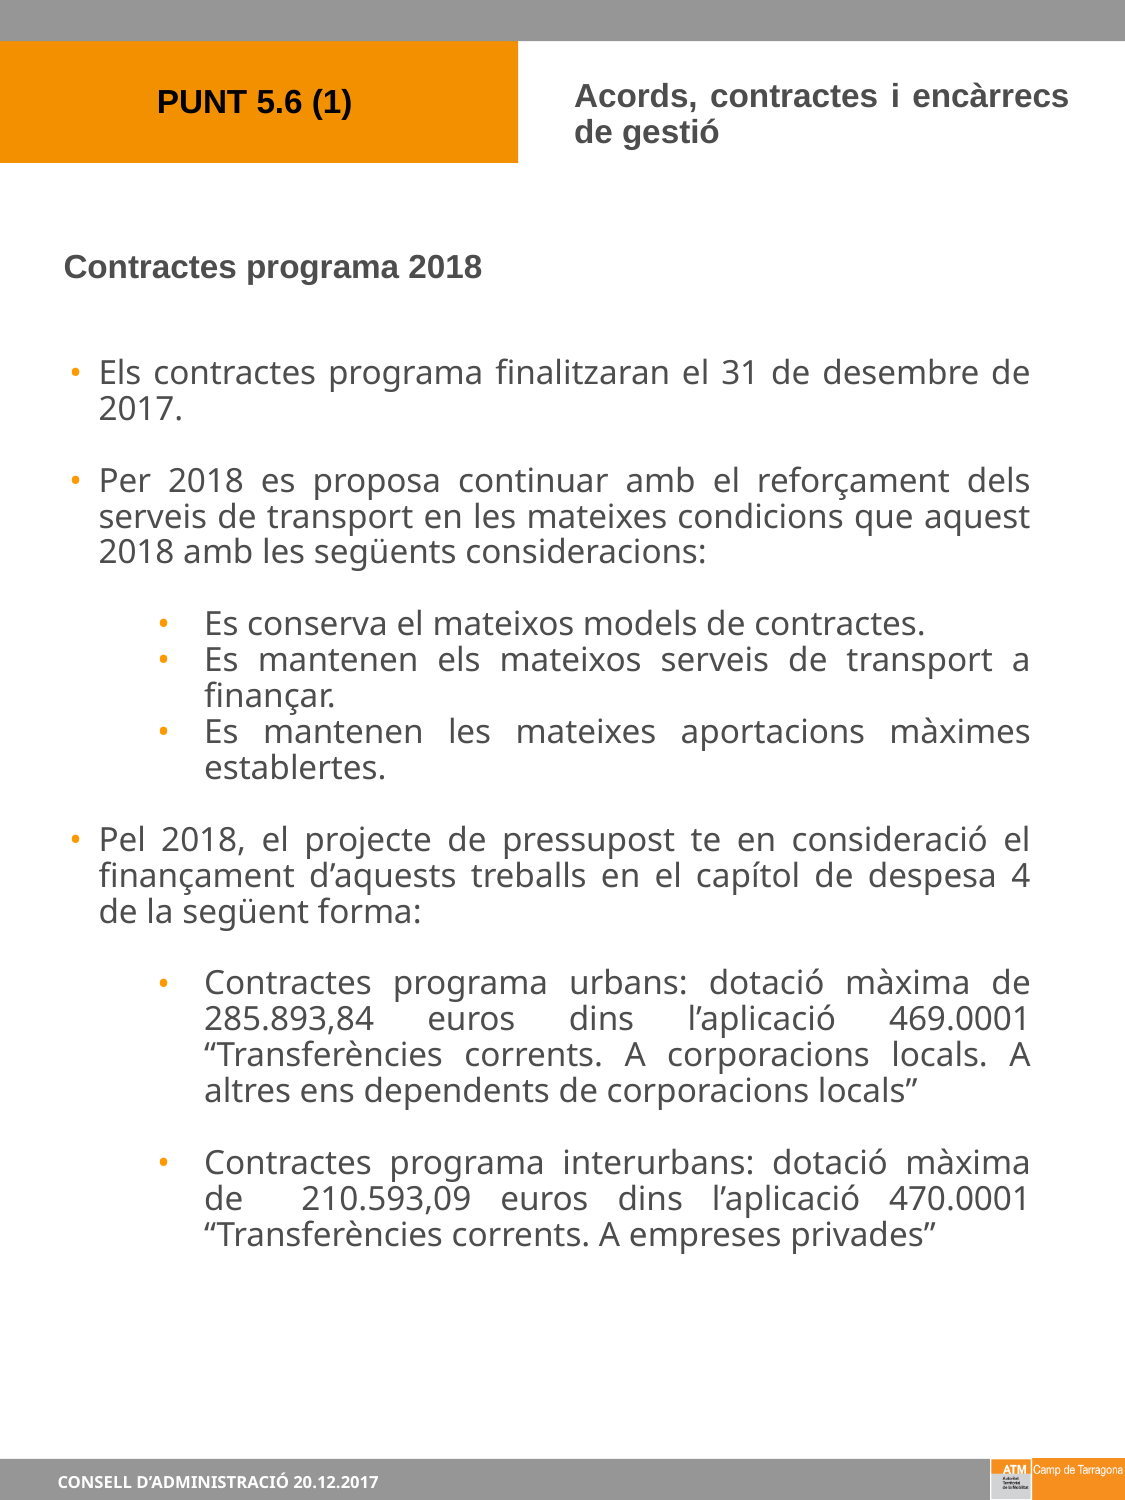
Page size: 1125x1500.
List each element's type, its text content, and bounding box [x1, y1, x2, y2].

text_box Acords, contractes i encàrrecs de gestió [559, 71, 1086, 158]
text_box Contractes programa 2018 [48, 242, 1086, 365]
text_box PUNT 5.6 (1) [0, 35, 510, 166]
text_box Els contractes programa finalitzaran el 31 de desembre de 2017. Per 2018 es proposa continuar amb el reforçament dels serveis de transport en les mateixes condicions que aquest 2018 amb les següents consideracions: Es conserva el mateixos models de contractes. Es mantenen els mateixos serveis de transport a finançar. Es mantenen les mateixes aportacions màximes establertes. Pel 2018, el projecte de pressupost te en consideració el finançament d’aquests treballs en el capítol de despesa 4 de la següent forma: Contractes programa urbans: dotació màxima de 285.893,84 euros dins l’aplicació 469.0001 “Transferències corrents. A corporacions locals. A altres ens dependents de corporacions locals” Contractes programa interurbans: dotació màxima de 210.593,09 euros dins l’aplicació 470.0001 “Transferències corrents. A empreses privades” [54, 348, 1047, 1369]
picture [990, 1458, 1125, 1500]
